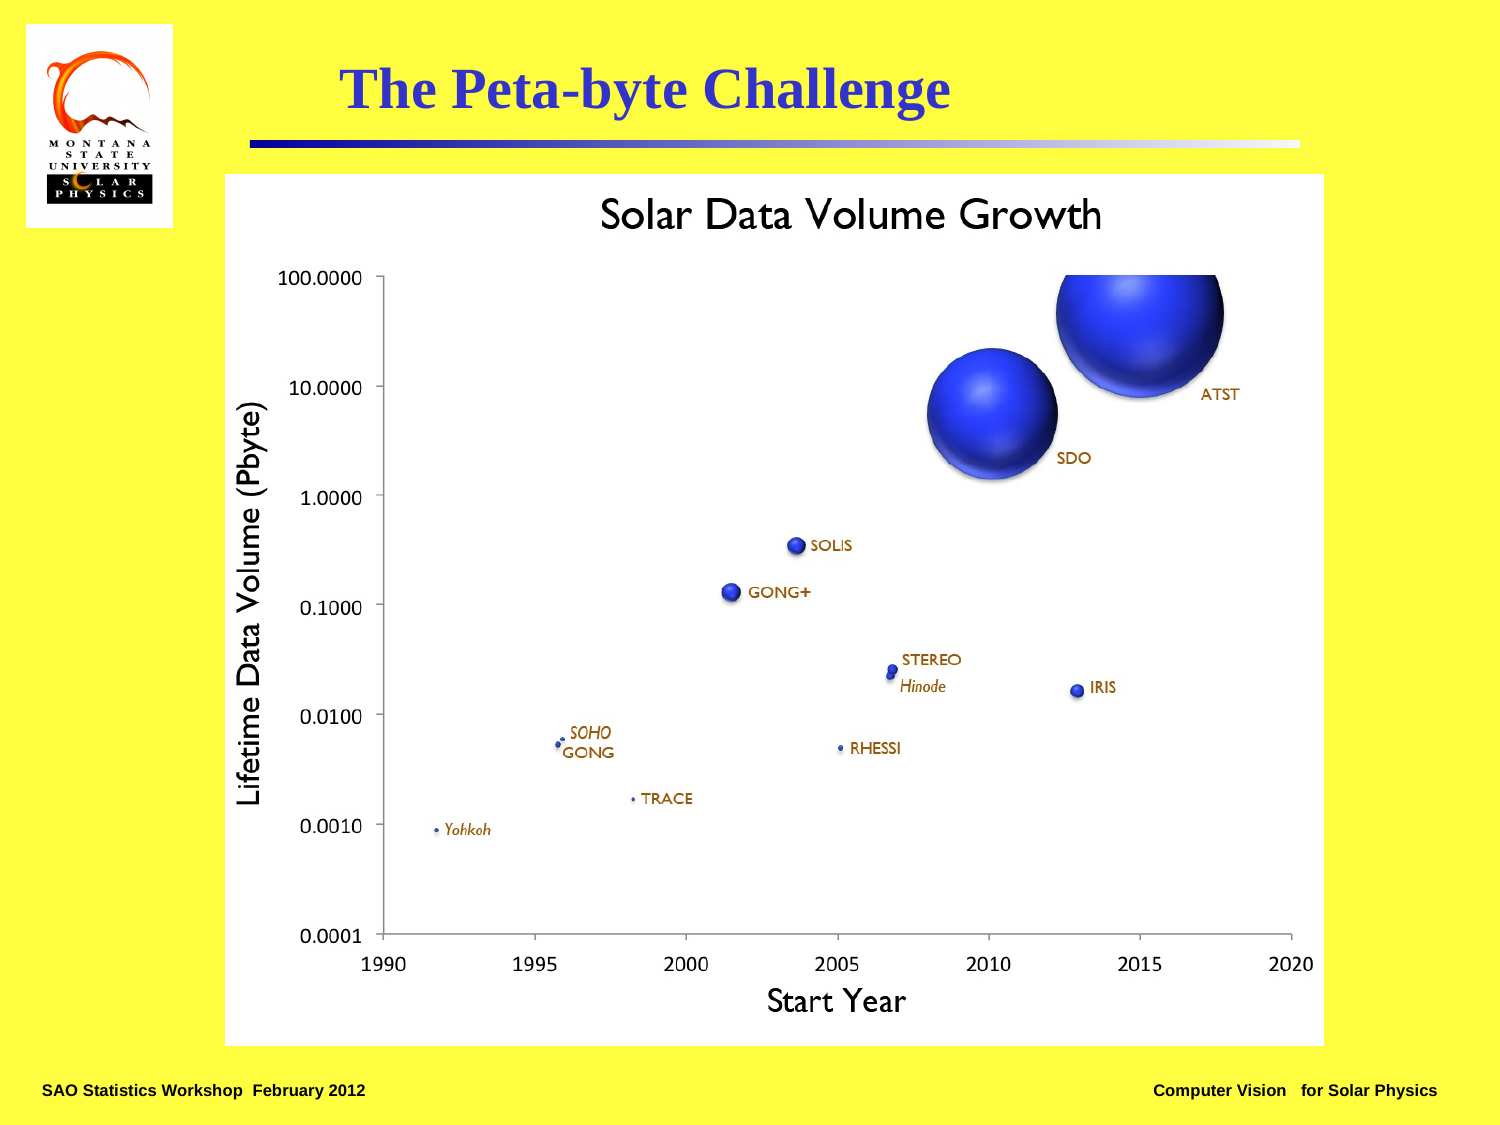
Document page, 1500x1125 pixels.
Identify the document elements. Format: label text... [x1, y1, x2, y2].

picture [224, 174, 1324, 1047]
picture [26, 24, 173, 228]
title The Peta-byte Challenge [324, 24, 1353, 147]
